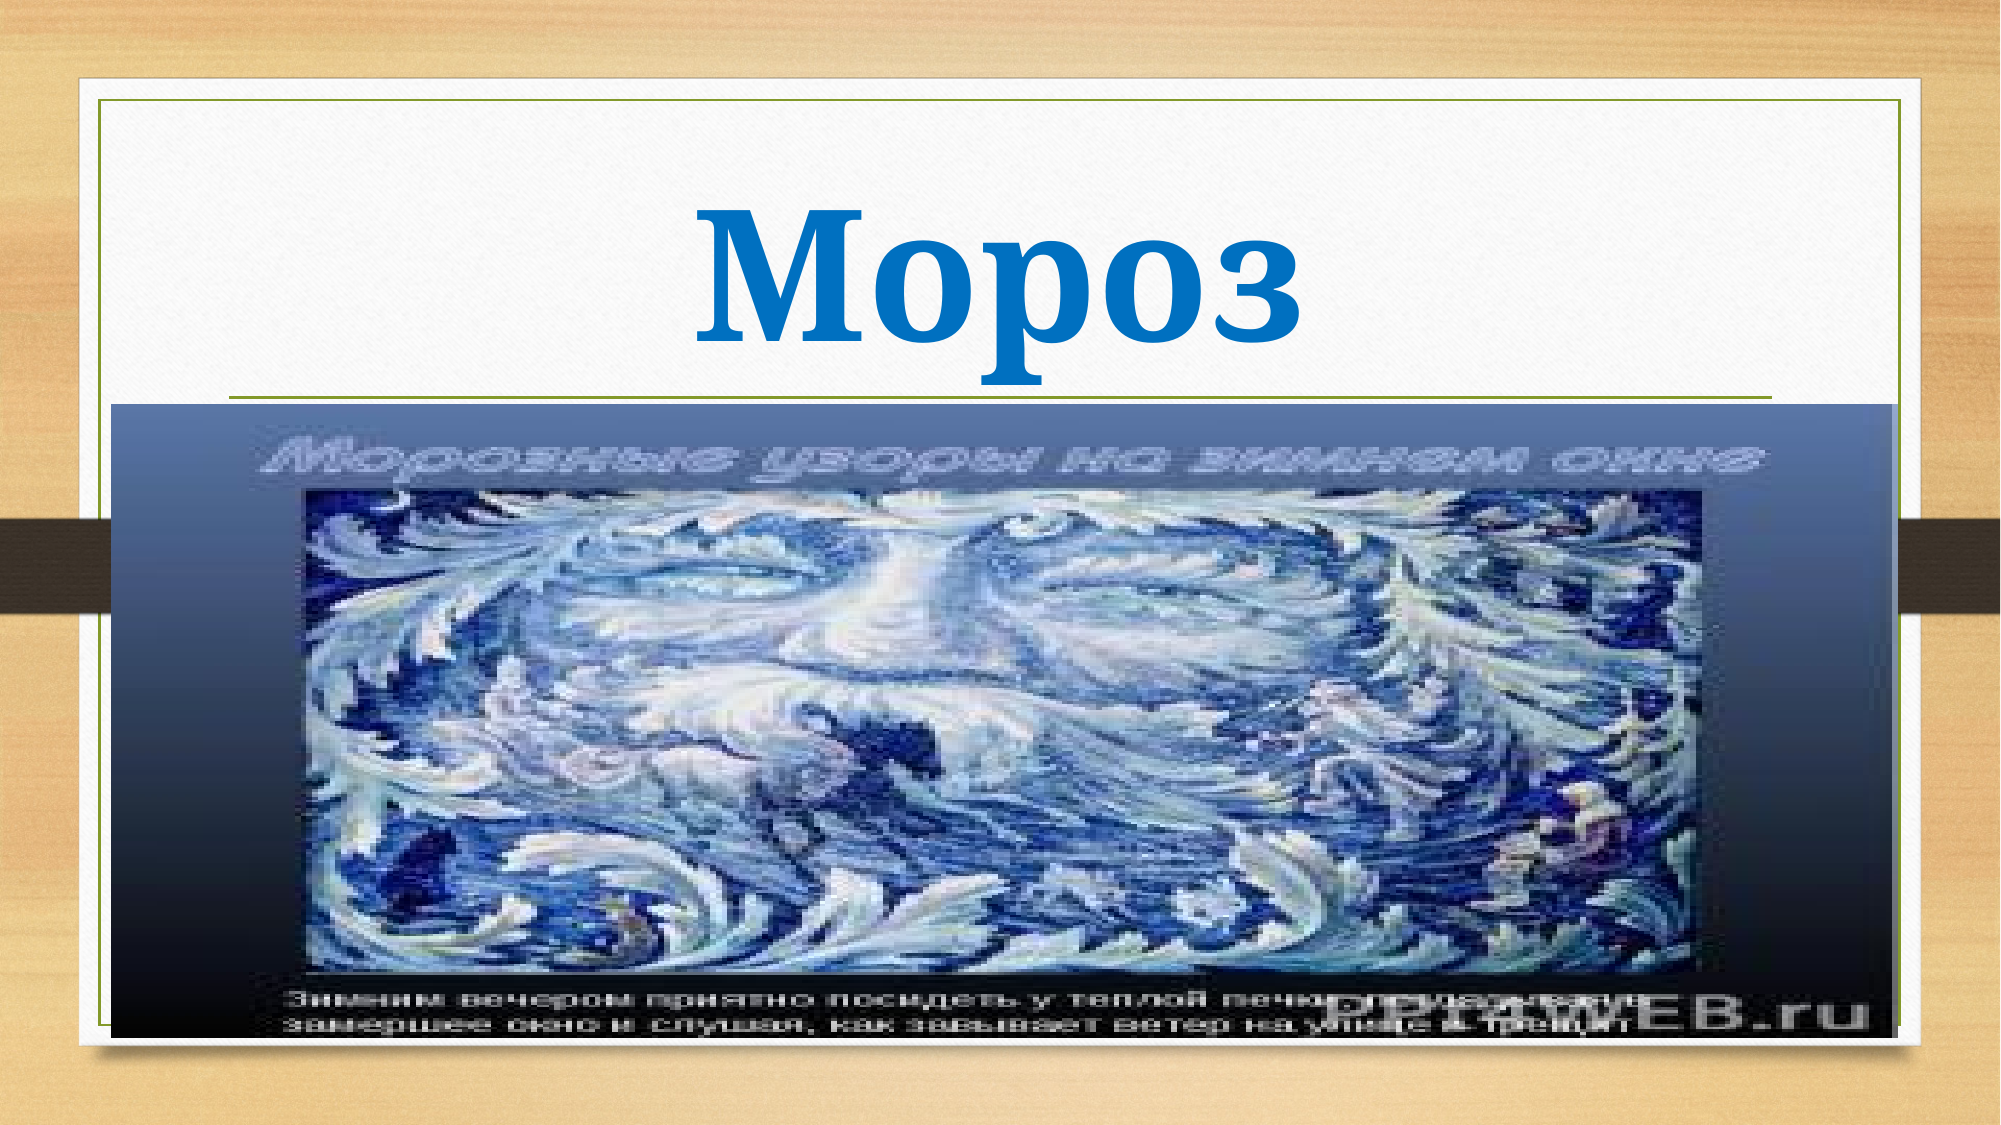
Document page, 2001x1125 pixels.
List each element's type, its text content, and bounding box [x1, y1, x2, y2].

title Мороз [212, 161, 1788, 375]
picture [0, 0, 2001, 1125]
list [110, 403, 1898, 1038]
